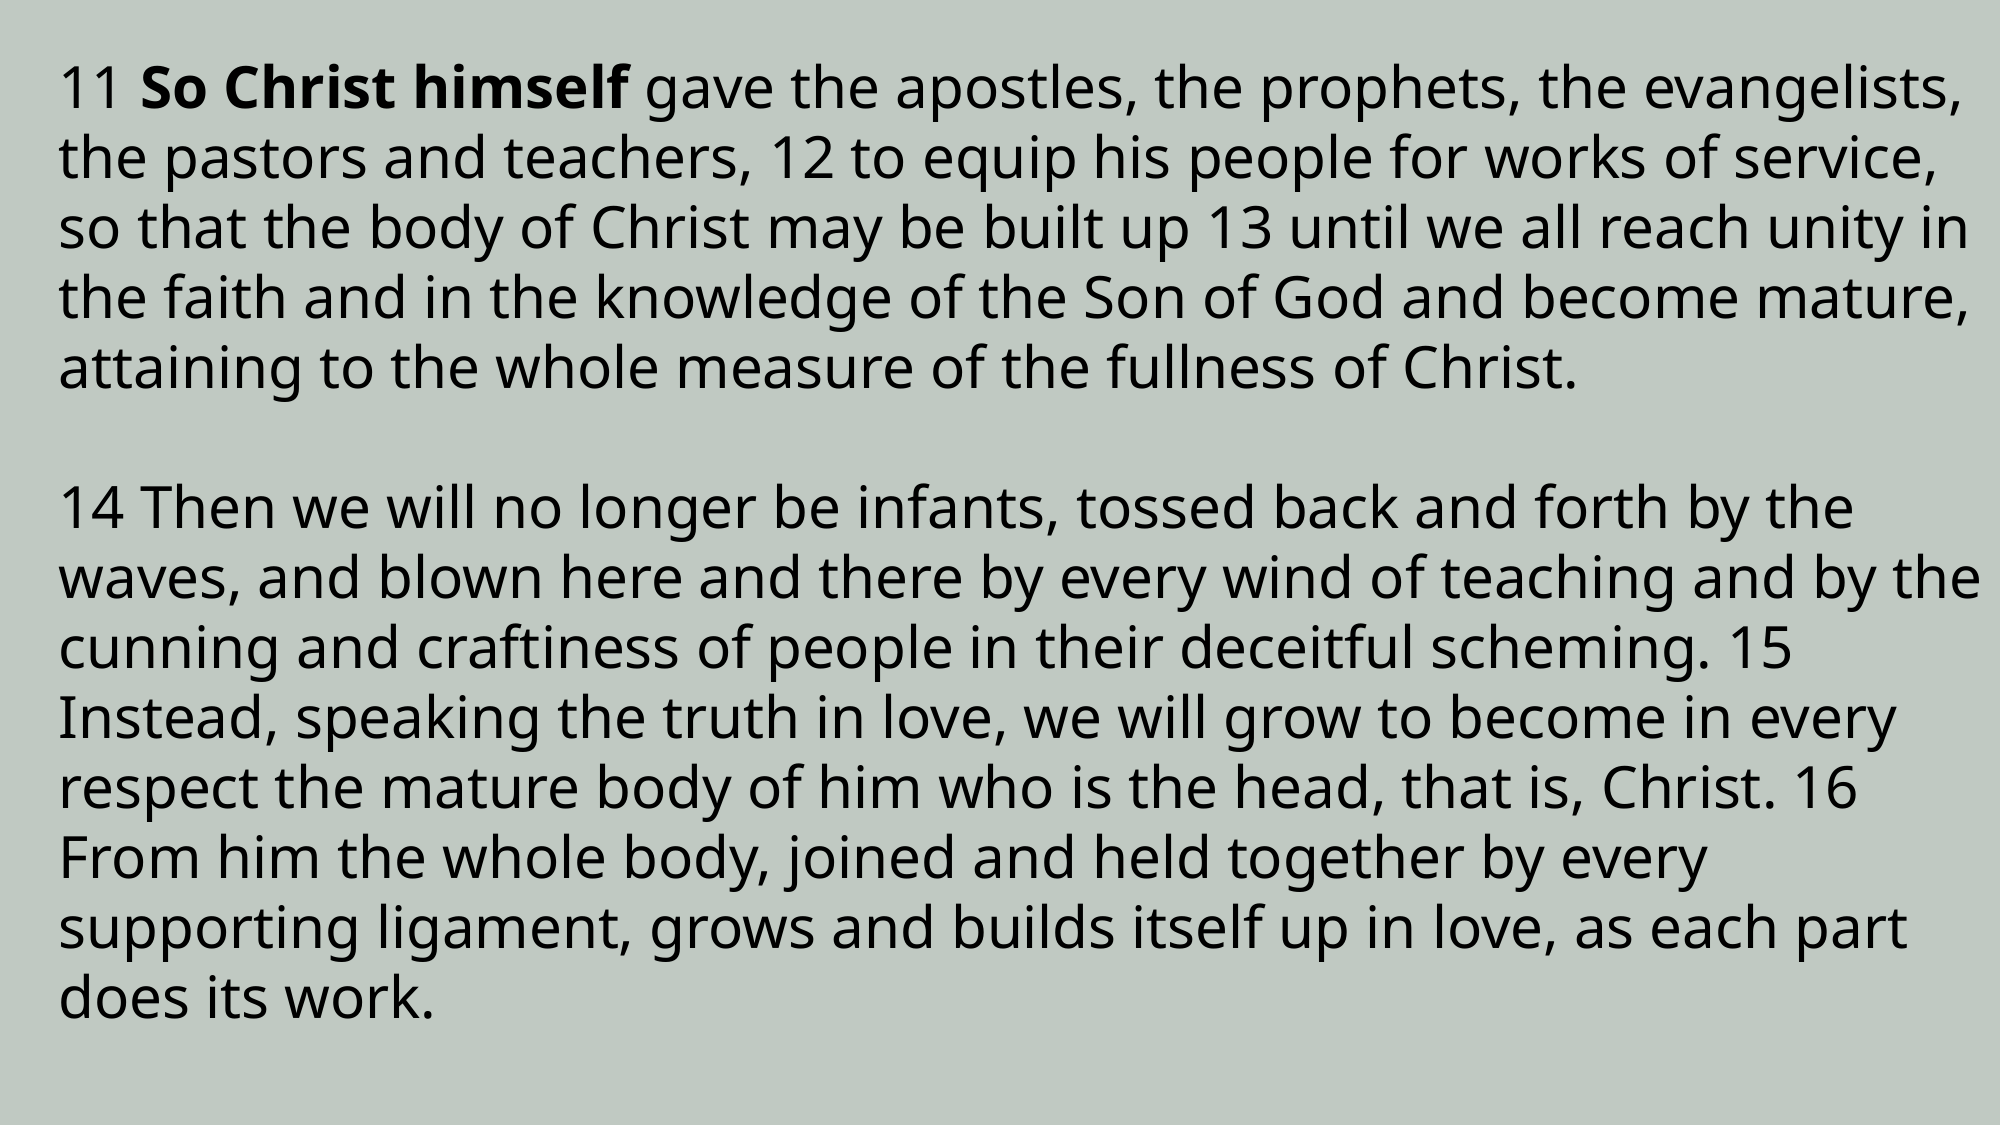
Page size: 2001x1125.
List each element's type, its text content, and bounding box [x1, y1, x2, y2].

text_box 11 So Christ himself gave the apostles, the prophets, the evangelists, the pastors and teachers, 12 to equip his people for works of service, so that the body of Christ may be built up 13 until we all reach unity in the faith and in the knowledge of the Son of God and become mature, attaining to the whole measure of the fullness of Christ. 14 Then we will no longer be infants, tossed back and forth by the waves, and blown here and there by every wind of teaching and by the cunning and craftiness of people in their deceitful scheming. 15 Instead, speaking the truth in love, we will grow to become in every respect the mature body of him who is the head, that is, Christ. 16 From him the whole body, joined and held together by every supporting ligament, grows and builds itself up in love, as each part does its work. [43, 42, 2000, 1125]
